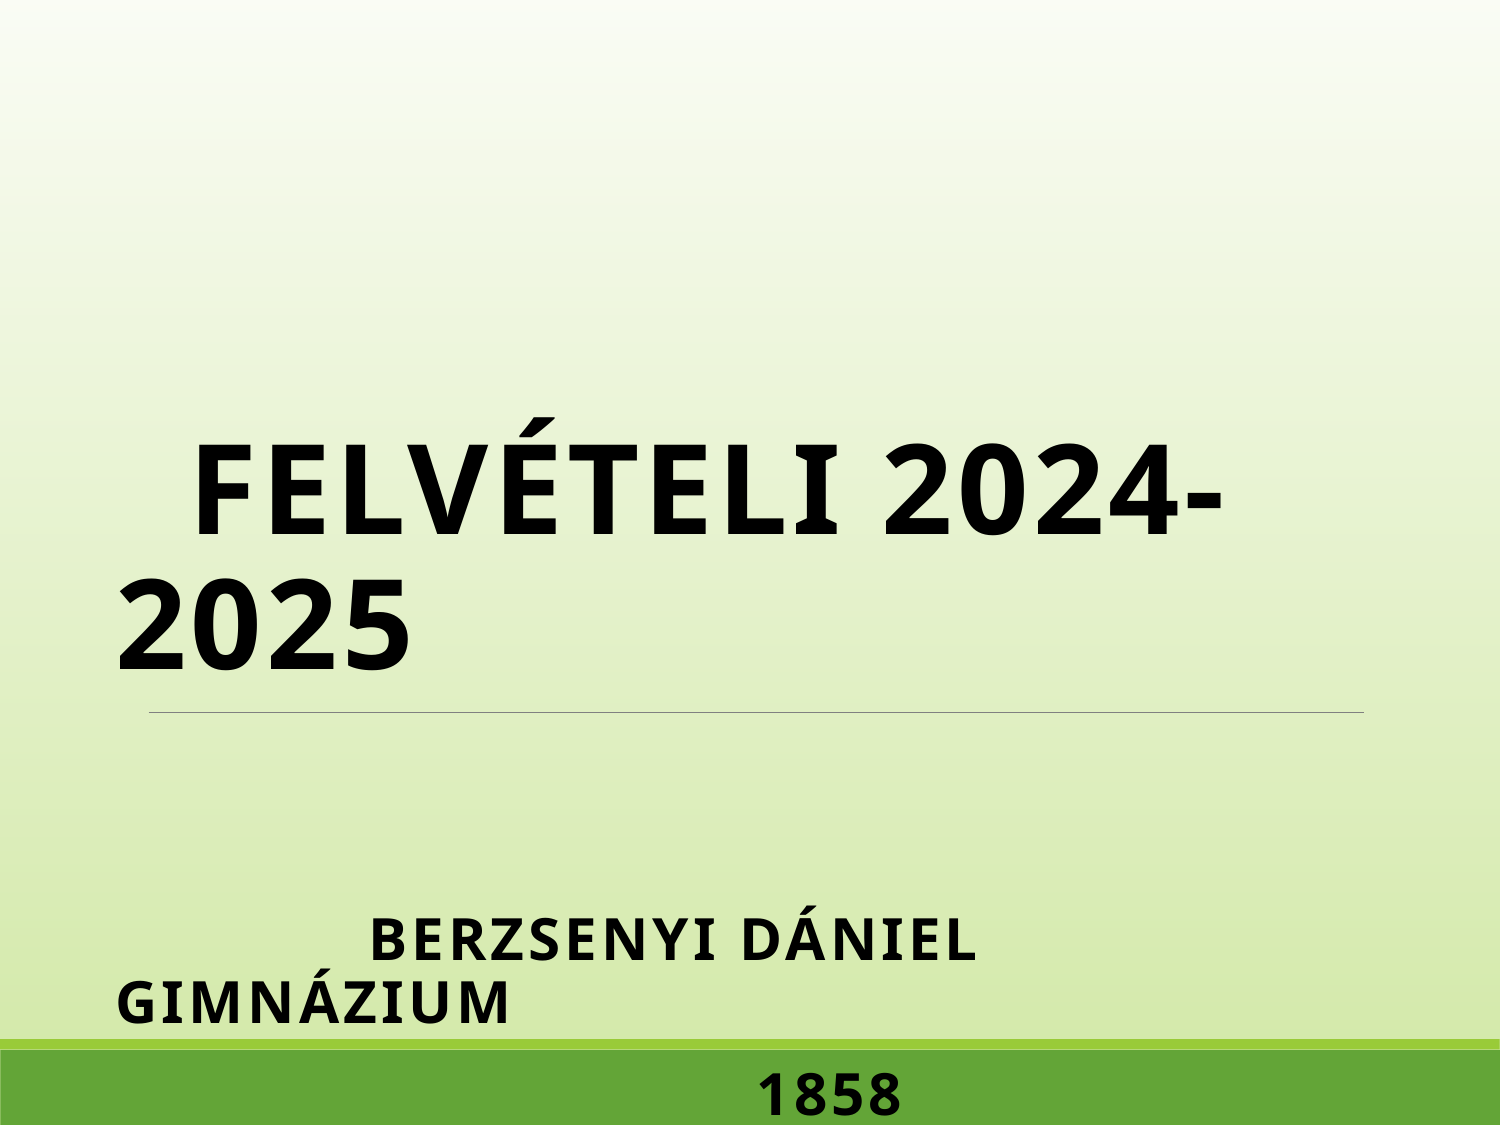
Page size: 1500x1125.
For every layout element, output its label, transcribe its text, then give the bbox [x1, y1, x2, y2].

subtitle FELVÉTELI 2024-2025 Berzsenyi Dániel Gimnázium 1858 [100, 290, 1412, 882]
